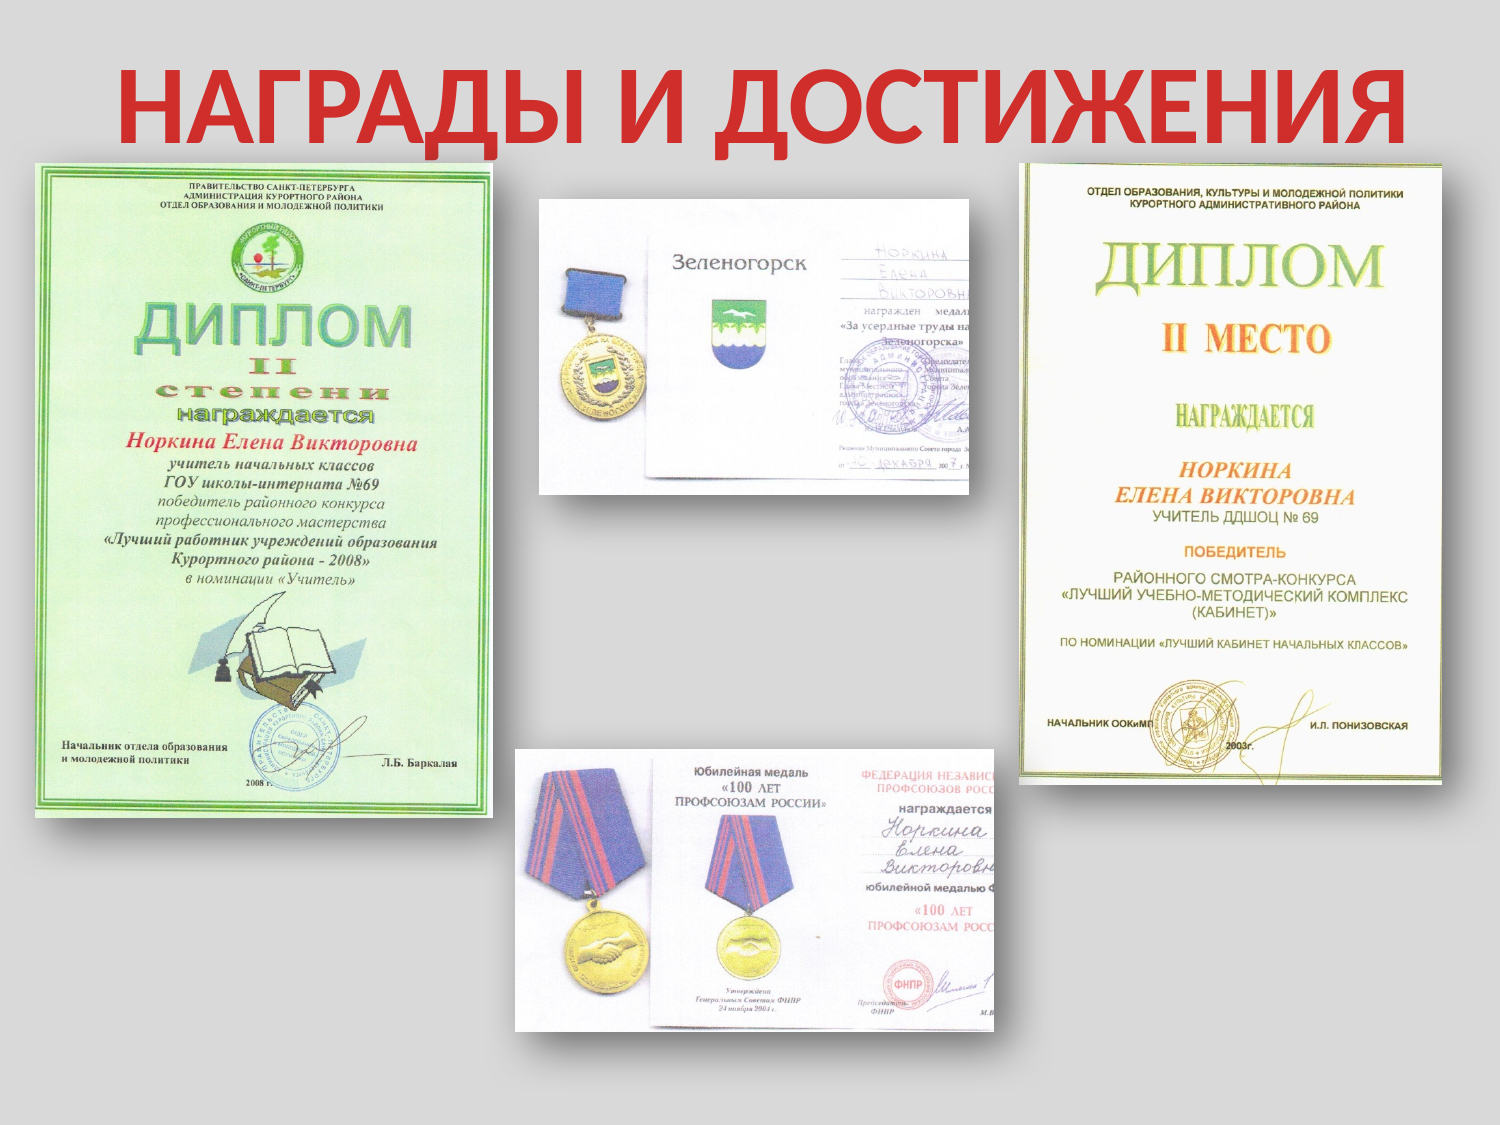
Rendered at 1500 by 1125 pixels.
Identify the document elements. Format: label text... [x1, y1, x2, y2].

picture [1019, 163, 1442, 785]
picture [515, 749, 994, 1032]
picture [34, 163, 493, 819]
picture [538, 198, 970, 495]
text_box НАГРАДЫ И ДОСТИЖЕНИЯ [100, 23, 1426, 174]
